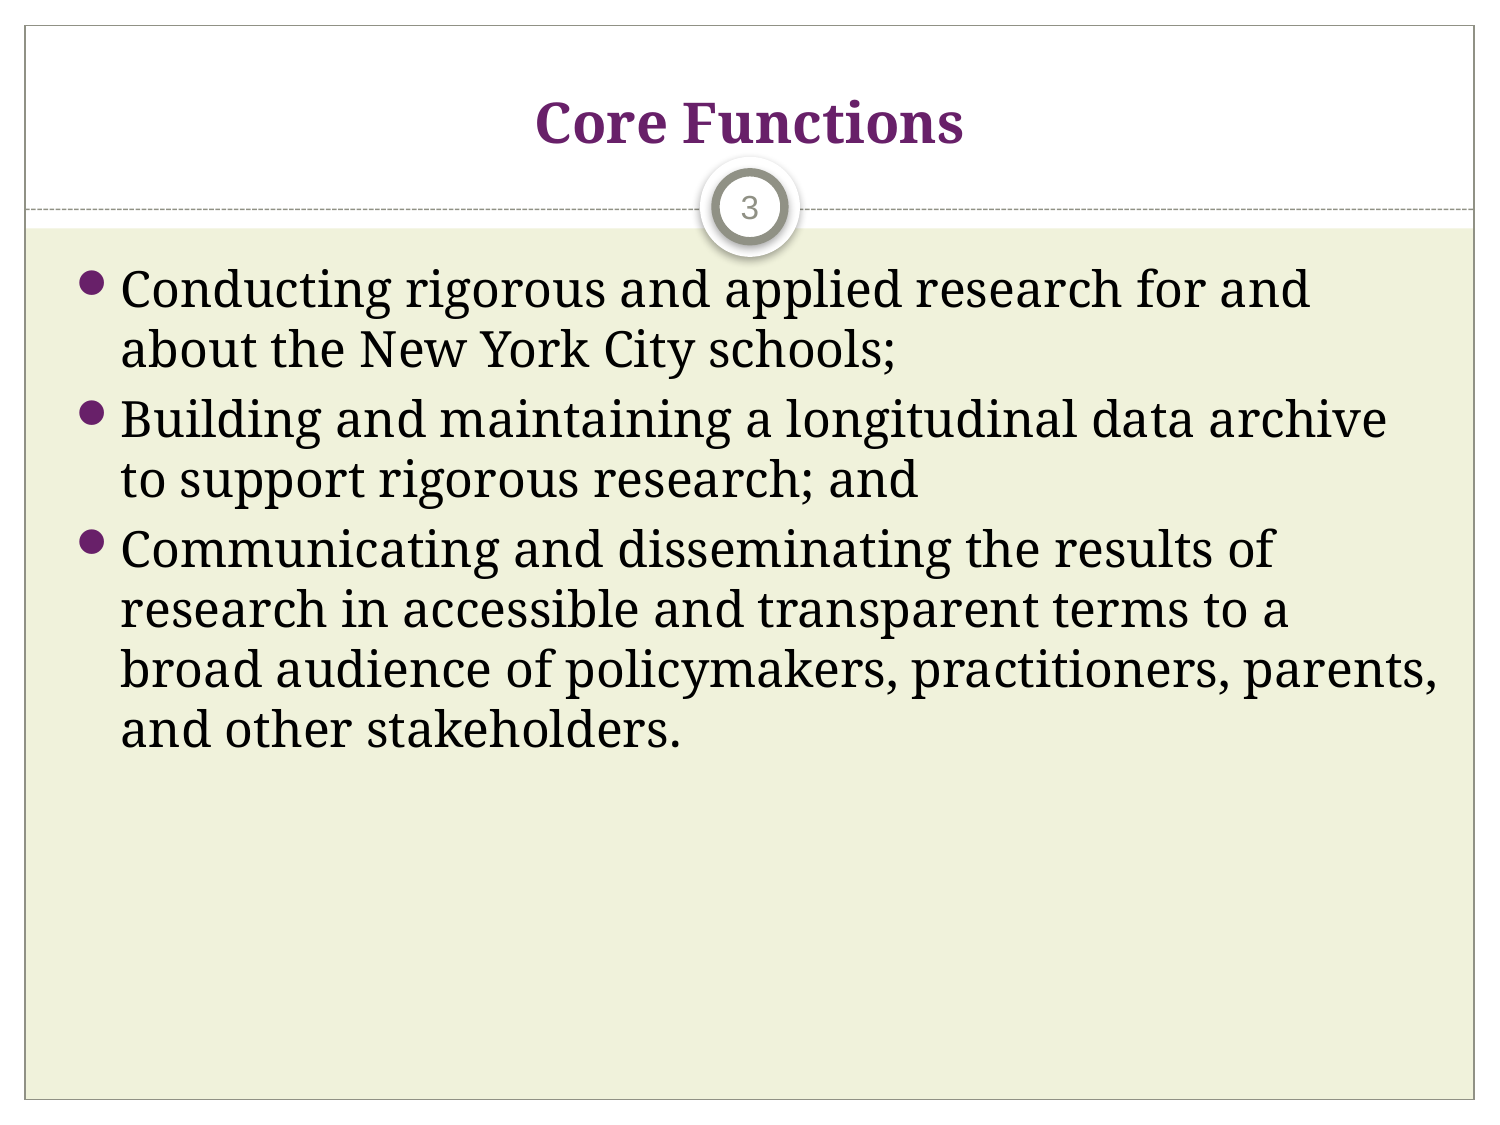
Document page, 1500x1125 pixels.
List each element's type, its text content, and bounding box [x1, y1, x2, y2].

slide_number 3 [712, 169, 788, 243]
title Core Functions [49, 37, 1450, 162]
list Conducting rigorous and applied research for and about the New York City schools; Building and maintaining a longitudinal data archive to support rigorous research; and Communicating and disseminating the results of research in accessible and transparent terms to a broad audience of policymakers, practitioners, parents, and other stakeholders. [61, 250, 1457, 1001]
